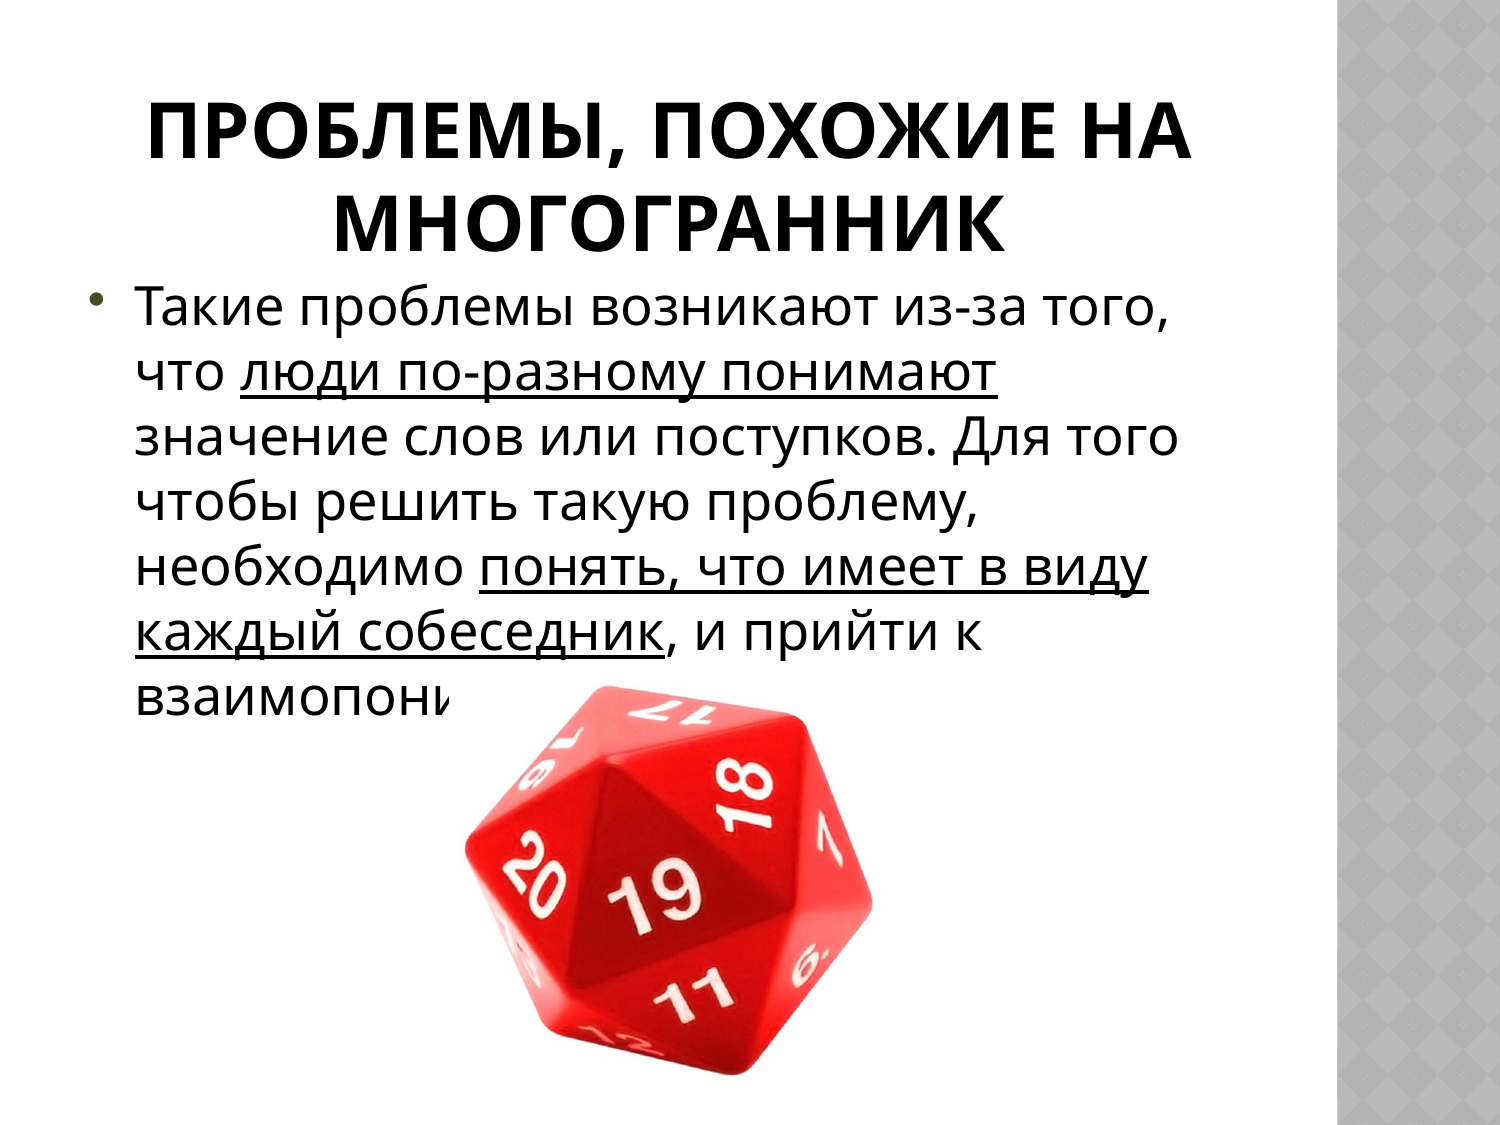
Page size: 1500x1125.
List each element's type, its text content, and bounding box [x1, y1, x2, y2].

picture [449, 661, 889, 1101]
title Проблемы, похожие на многогранник [75, 79, 1263, 264]
list Такие проблемы возникают из-за того, что люди по-разному понимают значение слов или поступков. Для того чтобы решить такую проблему, необходимо понять, что имеет в виду каждый собеседник, и прийти к взаимопониманию. [75, 264, 1263, 1059]
